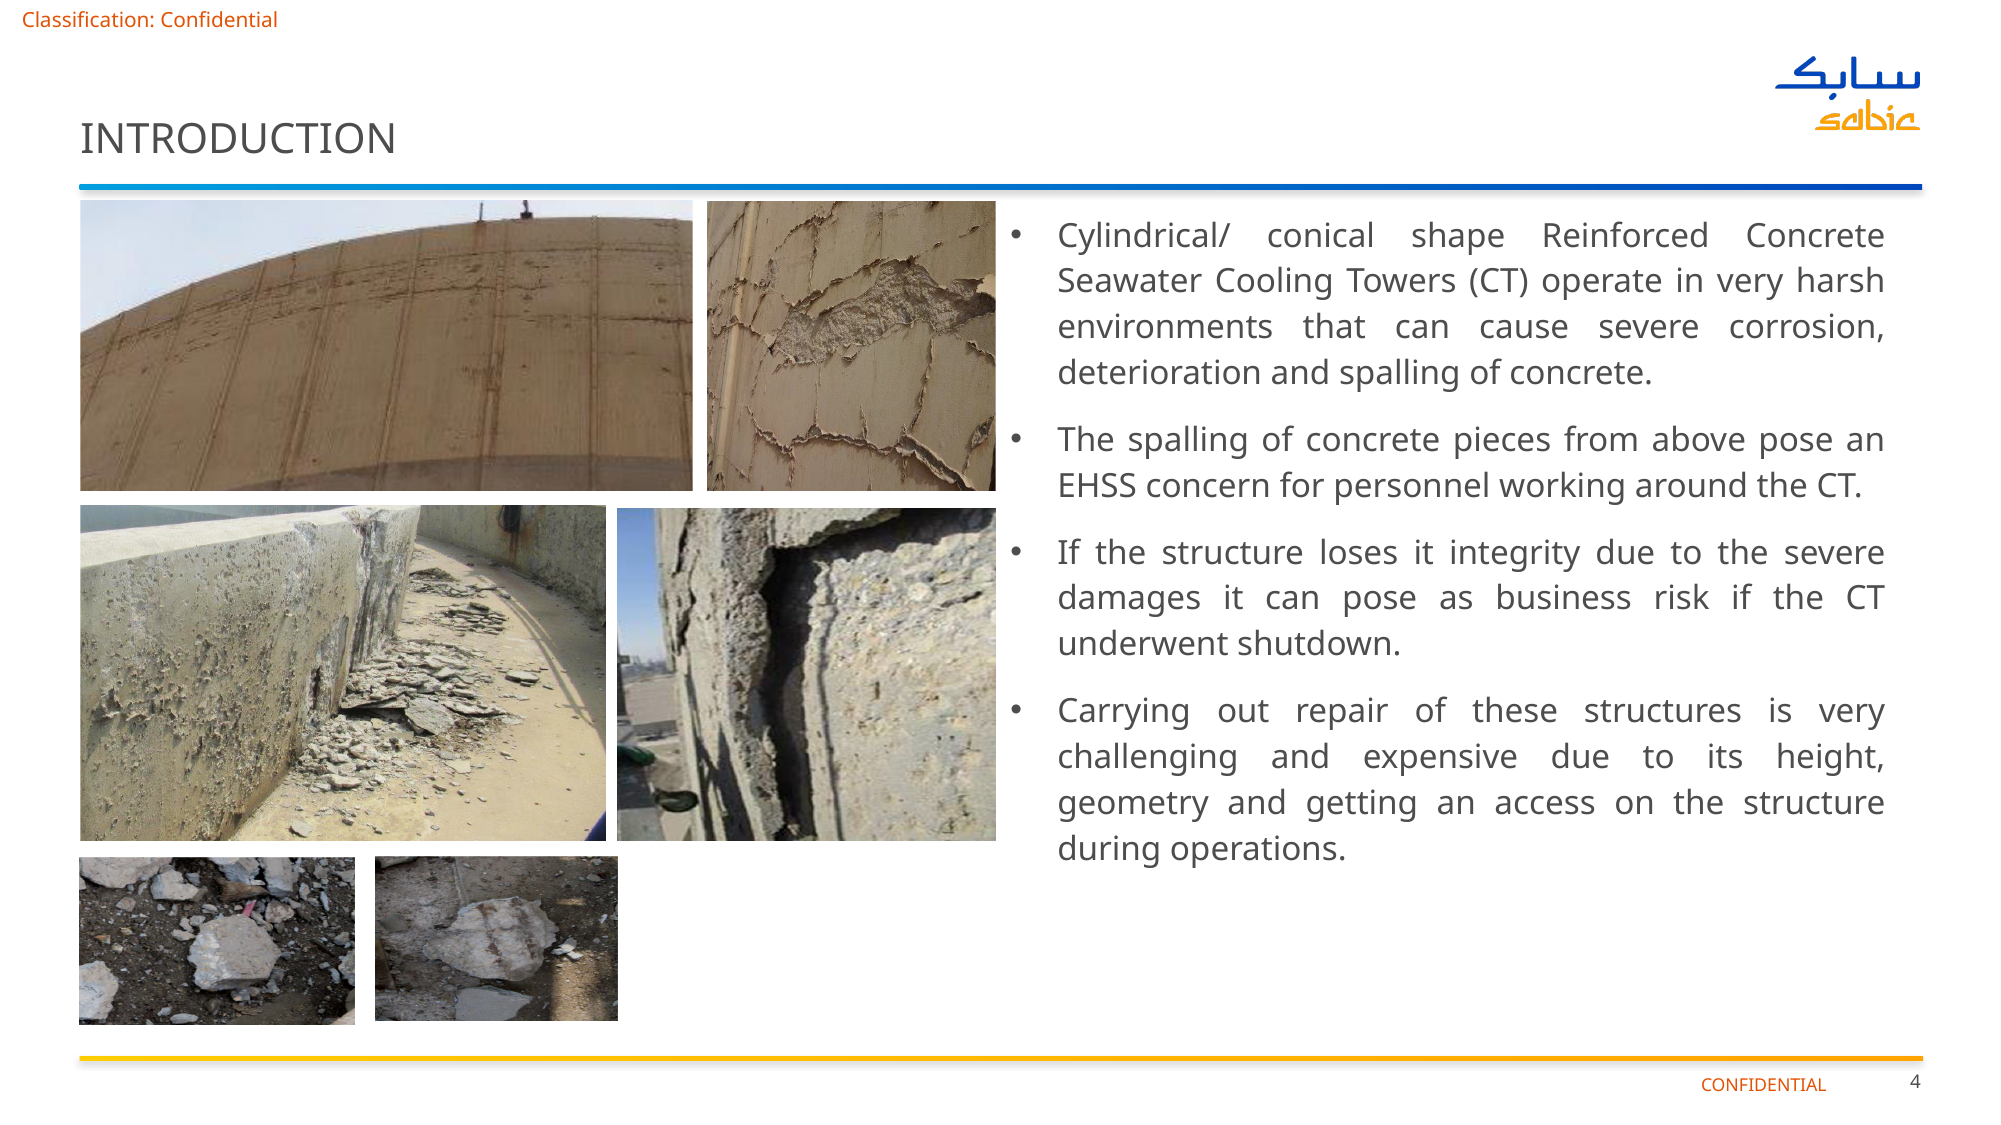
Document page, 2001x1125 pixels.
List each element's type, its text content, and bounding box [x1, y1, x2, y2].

picture [1774, 55, 1921, 131]
title introduction [80, 66, 1712, 162]
picture [80, 200, 693, 491]
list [617, 508, 996, 841]
list confidential [1289, 1069, 1827, 1092]
picture [80, 505, 607, 1079]
text_box Cylindrical/ conical shape Reinforced Concrete Seawater Cooling Towers (CT) operate in very harsh environments that can cause severe corrosion, deterioration and spalling of concrete. The spalling of concrete pieces from above pose an EHSS concern for personnel working around the CT. If the structure loses it integrity due to the severe damages it can pose as business risk if the CT underwent shutdown. Carrying out repair of these structures is very challenging and expensive due to its height, geometry and getting an access on the structure during operations. [995, 200, 1902, 875]
picture [706, 201, 996, 491]
